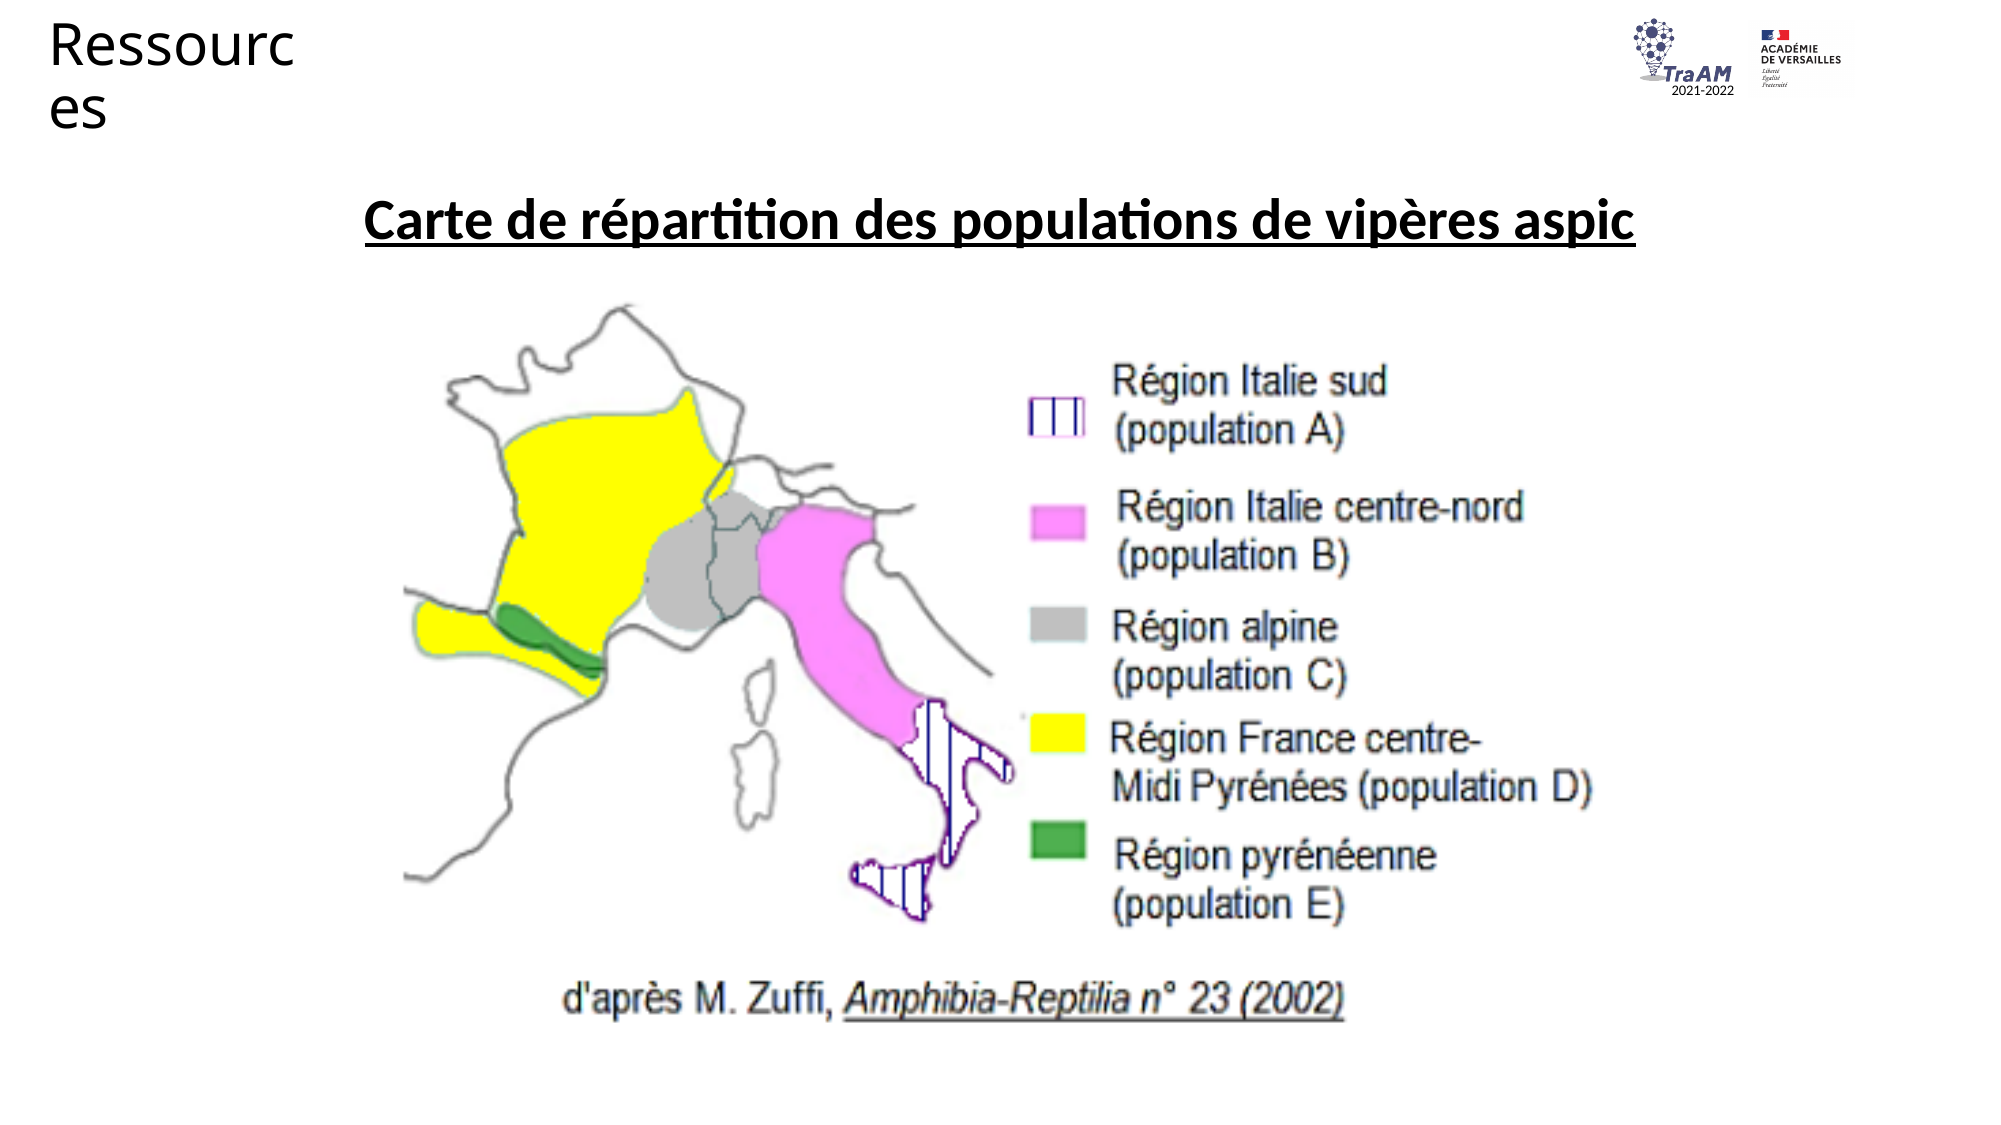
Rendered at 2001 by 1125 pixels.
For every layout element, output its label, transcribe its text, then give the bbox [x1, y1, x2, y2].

picture [1748, 20, 1855, 98]
list Carte de répartition des populations de vipères aspic [192, 181, 1807, 277]
picture [380, 297, 1620, 1072]
picture [1630, 17, 1736, 86]
title Ressources [33, 30, 342, 125]
